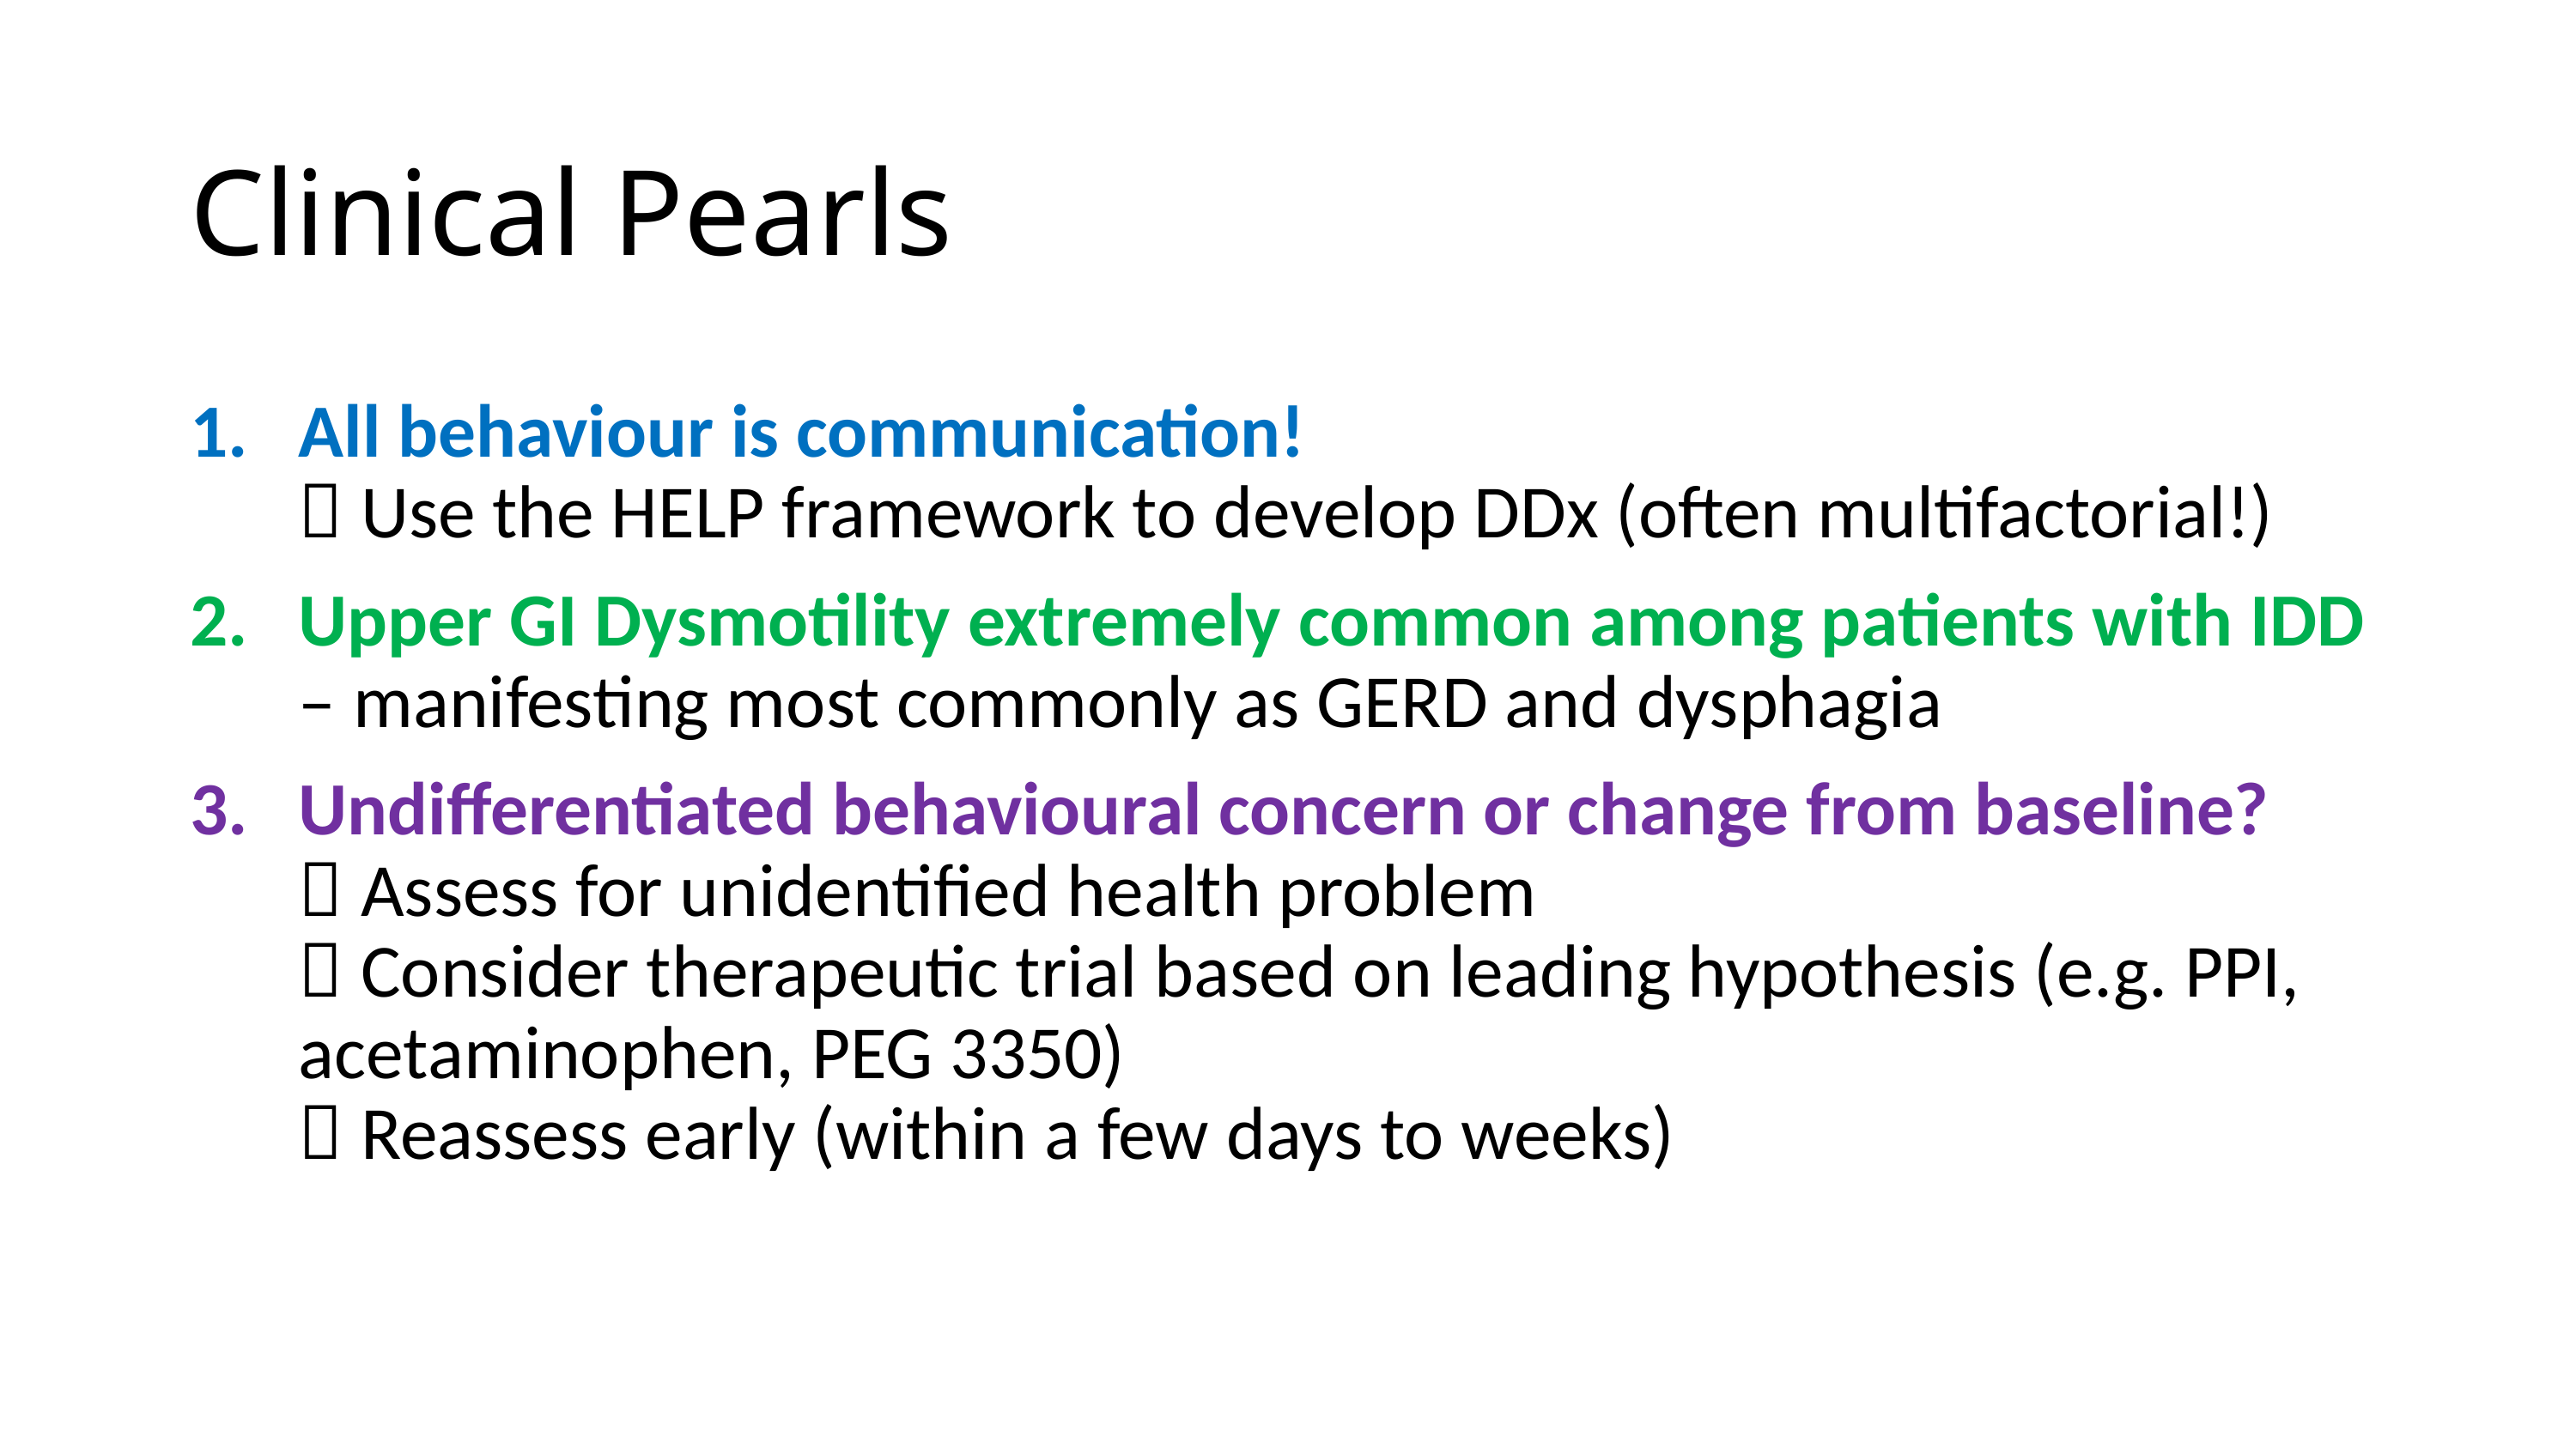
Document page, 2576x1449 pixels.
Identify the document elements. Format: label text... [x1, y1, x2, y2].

list All behaviour is communication!  Use the HELP framework to develop DDx (often multifactorial!) Upper GI Dysmotility extremely common among patients with IDD – manifesting most commonly as GERD and dysphagia Undifferentiated behavioural concern or change from baseline?  Assess for unidentified health problem  Consider therapeutic trial based on leading hypothesis (e.g. PPI, acetaminophen, PEG 3350)  Reassess early (within a few days to weeks) [177, 385, 2399, 1305]
title Clinical Pearls [177, 76, 2399, 357]
